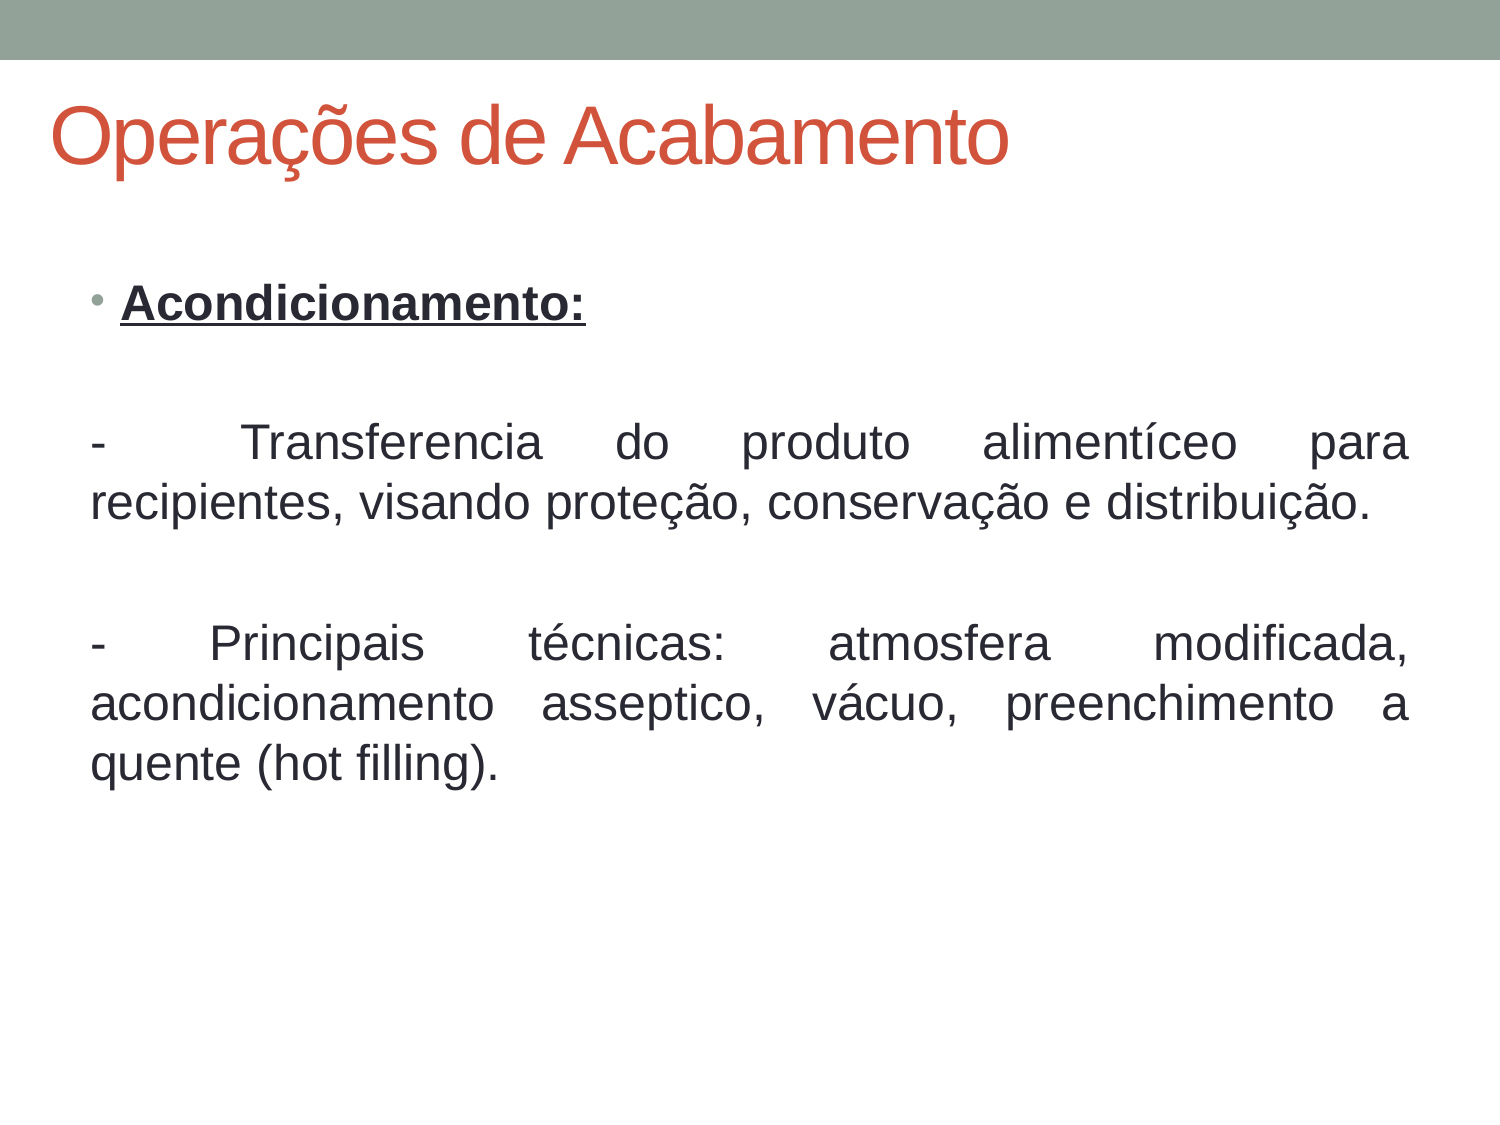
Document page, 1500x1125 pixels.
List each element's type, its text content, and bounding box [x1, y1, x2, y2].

list Acondicionamento: - Transferencia do produto alimentíceo para recipientes, visando proteção, conservação e distribuição. - Principais técnicas: atmosfera modificada, acondicionamento asseptico, vácuo, preenchimento a quente (hot filling). [75, 262, 1425, 1005]
title Operações de Acabamento [34, 0, 1476, 263]
